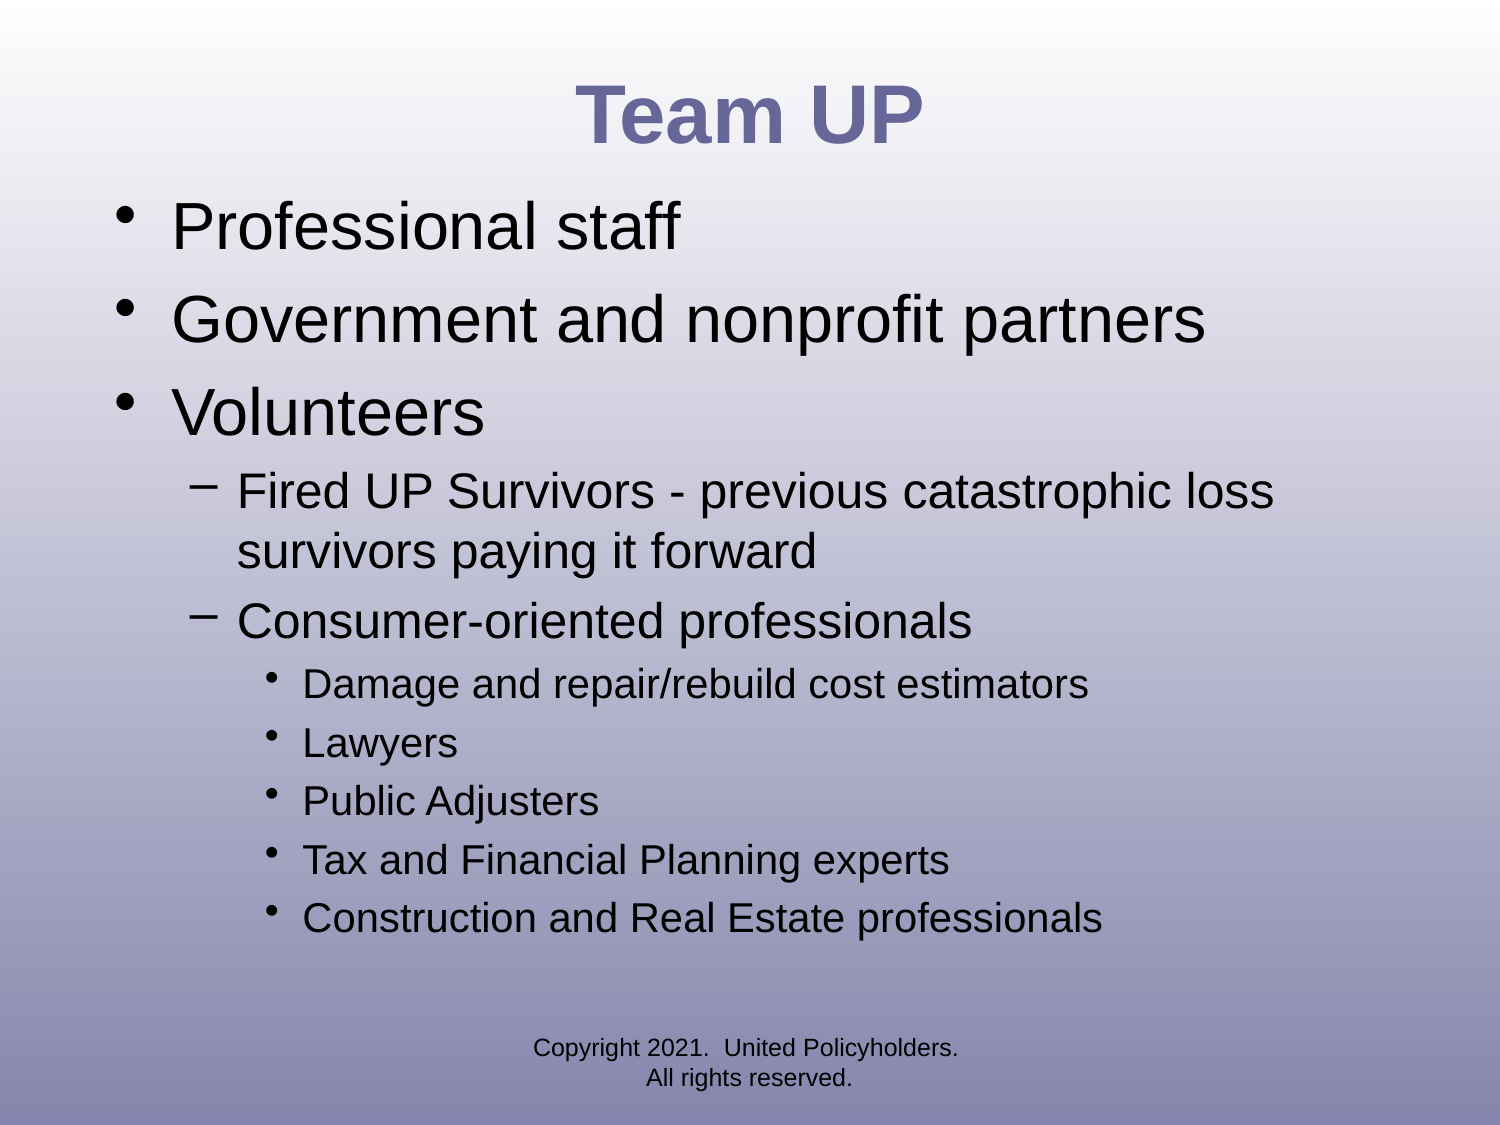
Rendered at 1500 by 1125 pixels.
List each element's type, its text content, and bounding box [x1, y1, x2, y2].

list Professional staff Government and nonprofit partners Volunteers Fired UP Survivors - previous catastrophic loss survivors paying it forward Consumer-oriented professionals Damage and repair/rebuild cost estimators Lawyers Public Adjusters Tax and Financial Planning experts Construction and Real Estate professionals [99, 174, 1450, 1005]
title Team UP [75, 45, 1425, 175]
footer Copyright 2021. United Policyholders. All rights reserved. [512, 1024, 988, 1103]
